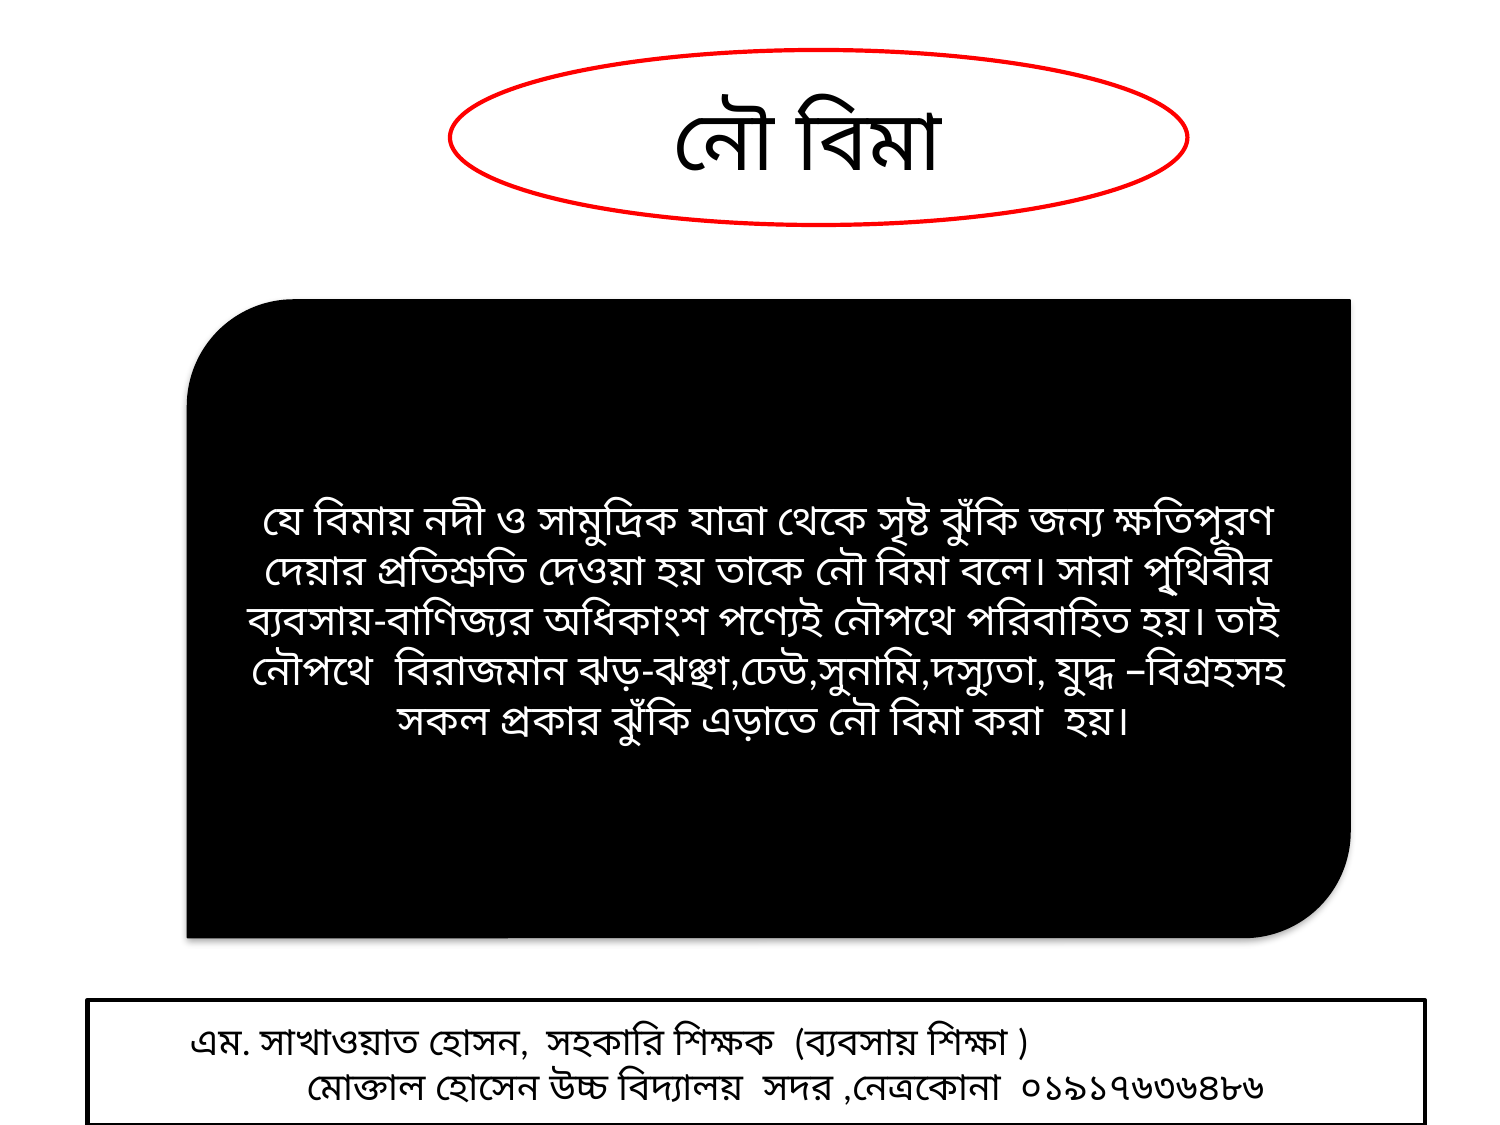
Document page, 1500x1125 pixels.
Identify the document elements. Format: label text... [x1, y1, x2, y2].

text_box এম. সাখাওয়াত হোসন, সহকারি শিক্ষক (ব্যবসায় শিক্ষা ) মোক্তাল হোসেন উচ্চ বিদ্যালয় সদর ,নেত্রকোনা ০১৯১৭৬৩৬৪৮৬ [85, 998, 1427, 1125]
text_box নৌ বিমা [447, 47, 1190, 228]
text_box যে বিমায় নদী ও সামুদ্রিক যাত্রা থেকে সৃষ্ট ঝুঁকি জন্য ক্ষতিপূরণ দেয়ার প্রতিশ্রুতি দেওয়া হয় তাকে নৌ বিমা বলে। সারা পৃ্থিবীর ব্যবসায়-বাণিজ্যর অধিকাংশ পণ্যেই নৌপথে পরিবাহিত হয়। তাই নৌপথে বিরাজমান ঝড়-ঝঞ্ছা,ঢেউ,সুনামি,দস্যুতা, যুদ্ধ –বিগ্রহসহ সকল প্রকার ঝুঁকি এড়াতে নৌ বিমা করা হয়। [186, 299, 1351, 939]
